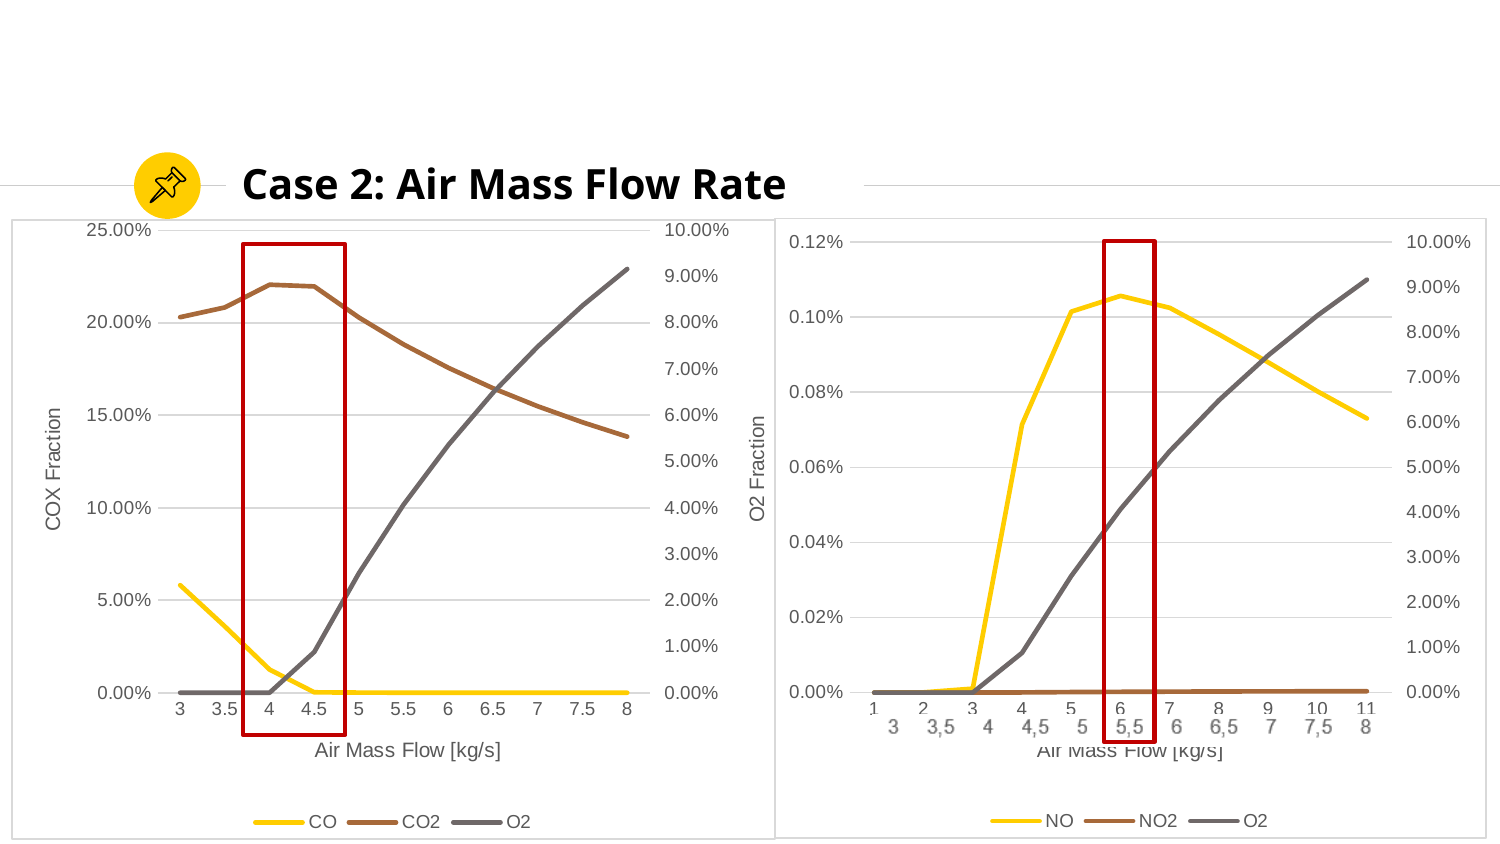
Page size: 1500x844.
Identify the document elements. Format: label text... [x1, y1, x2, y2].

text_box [150, 166, 186, 203]
picture [872, 714, 1389, 748]
title Case 2: Air Mass Flow Rate [226, 146, 863, 217]
chart [10, 217, 1488, 841]
